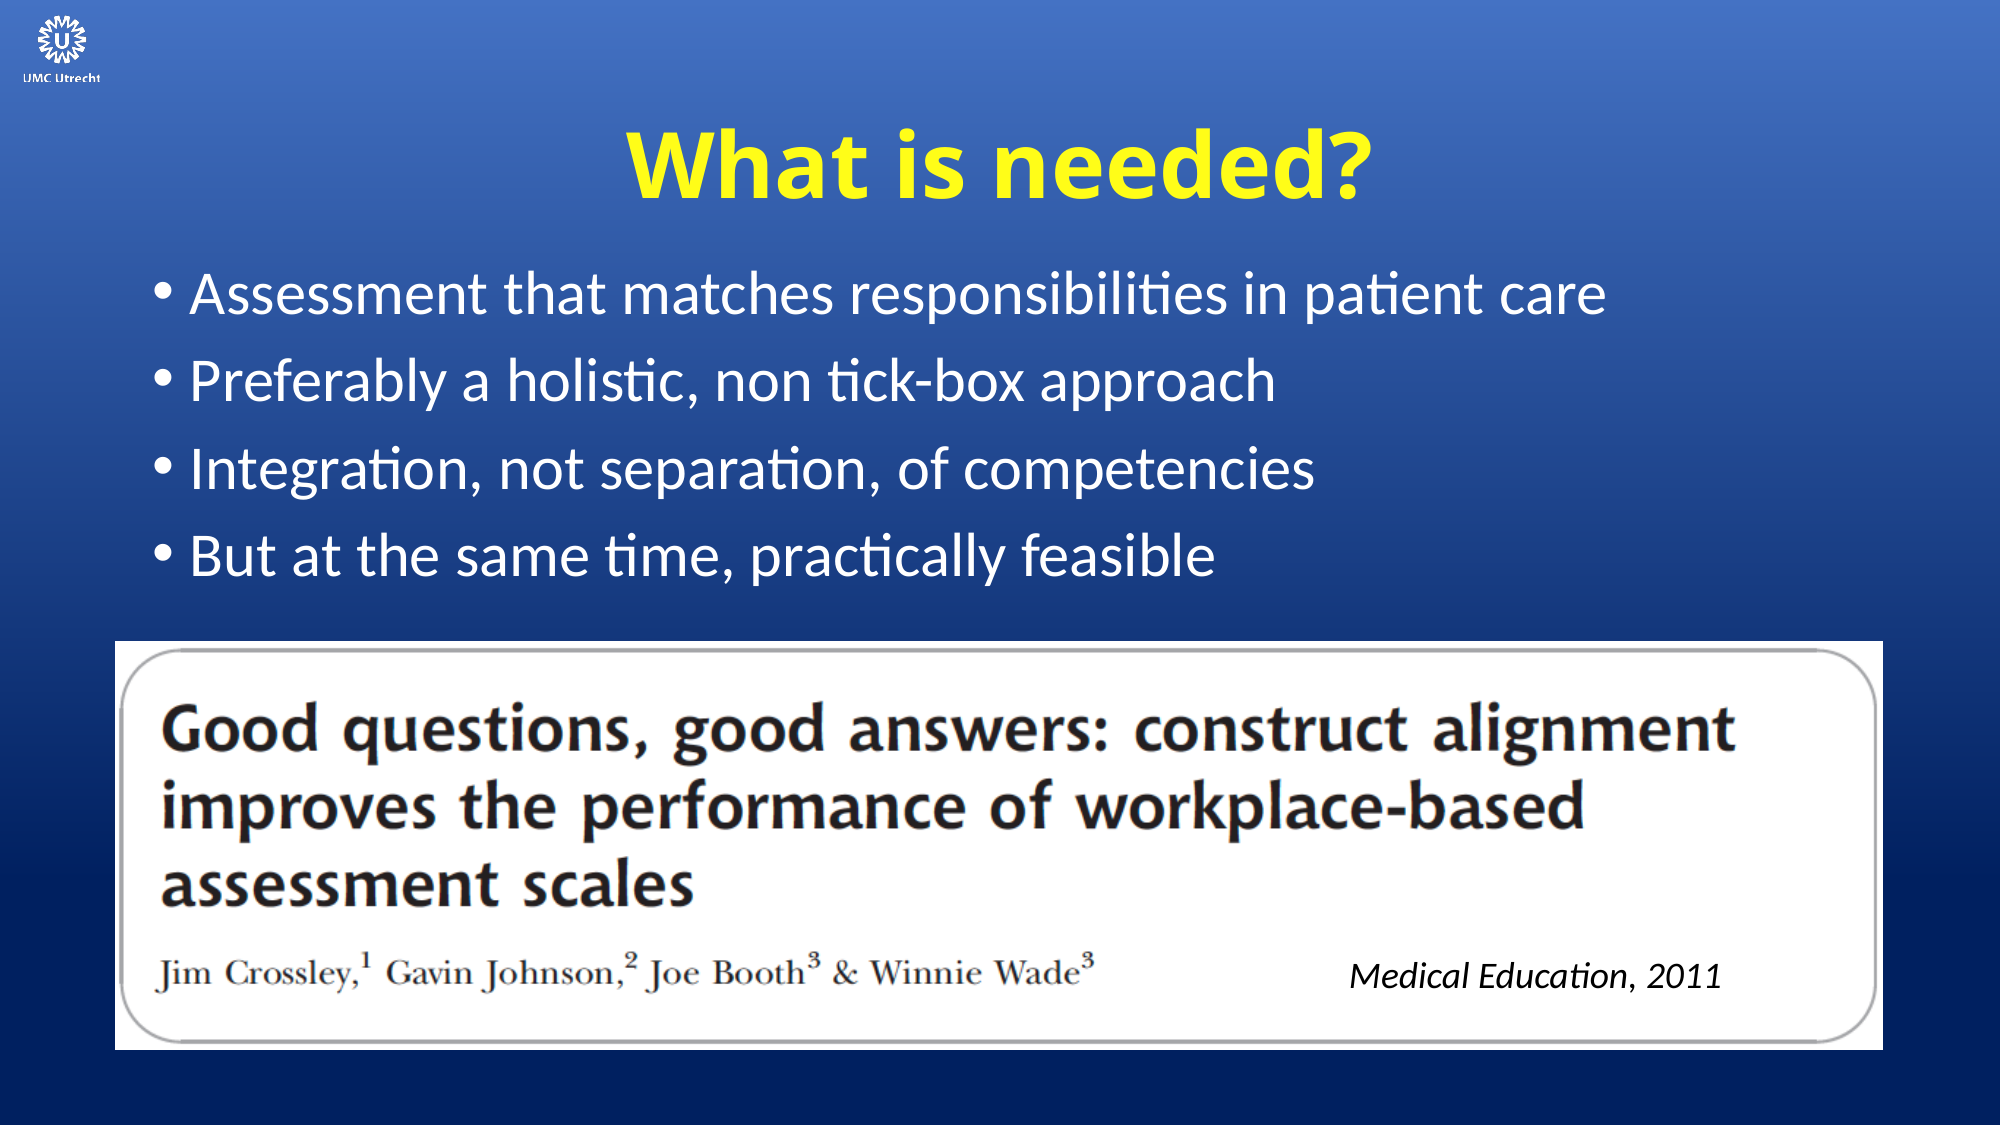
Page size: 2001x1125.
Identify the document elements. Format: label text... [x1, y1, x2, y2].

title What is needed? [137, 59, 1863, 244]
picture [23, 15, 100, 82]
list Assessment that matches responsibilities in patient care Preferably a holistic, non tick-box approach Integration, not separation, of competencies But at the same time, practically feasible [137, 244, 1895, 959]
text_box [115, 641, 1883, 1050]
